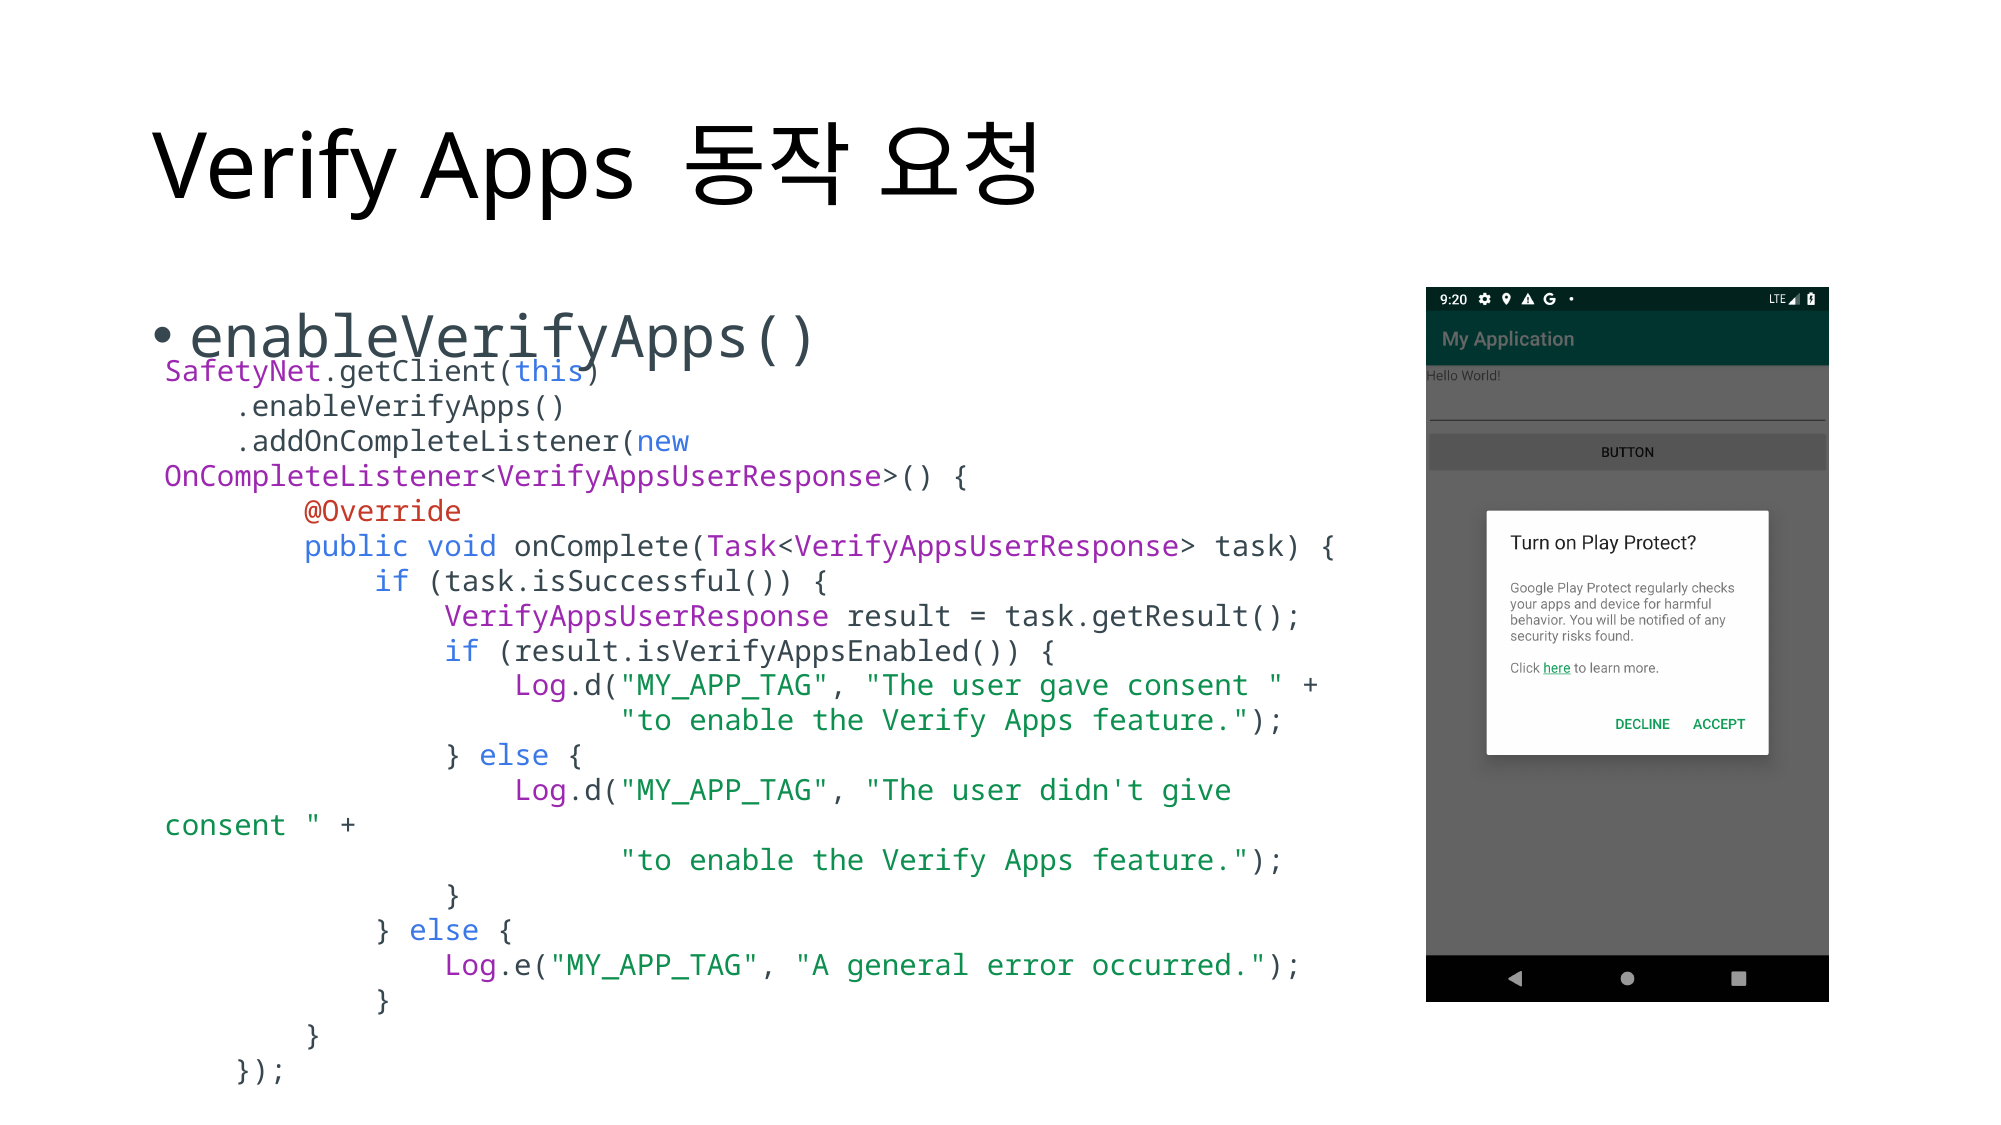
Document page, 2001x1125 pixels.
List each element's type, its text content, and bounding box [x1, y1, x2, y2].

title Verify Apps 동작 요청 [137, 59, 1863, 278]
text_box SafetyNet.getClient(this) .enableVerifyApps() .addOnCompleteListener(new OnCompleteListener<VerifyAppsUserResponse>() { @Override public void onComplete(Task<VerifyAppsUserResponse> task) { if (task.isSuccessful()) { VerifyAppsUserResponse result = task.getResult(); if (result.isVerifyAppsEnabled()) { Log.d("MY_APP_TAG", "The user gave consent " + "to enable the Verify Apps feature."); } else { Log.d("MY_APP_TAG", "The user didn't give consent " + "to enable the Verify Apps feature."); } } else { Log.e("MY_APP_TAG", "A general error occurred."); } } }); [171, 359, 1355, 1079]
list enableVerifyApps() [137, 299, 988, 1014]
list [1426, 287, 1829, 1002]
